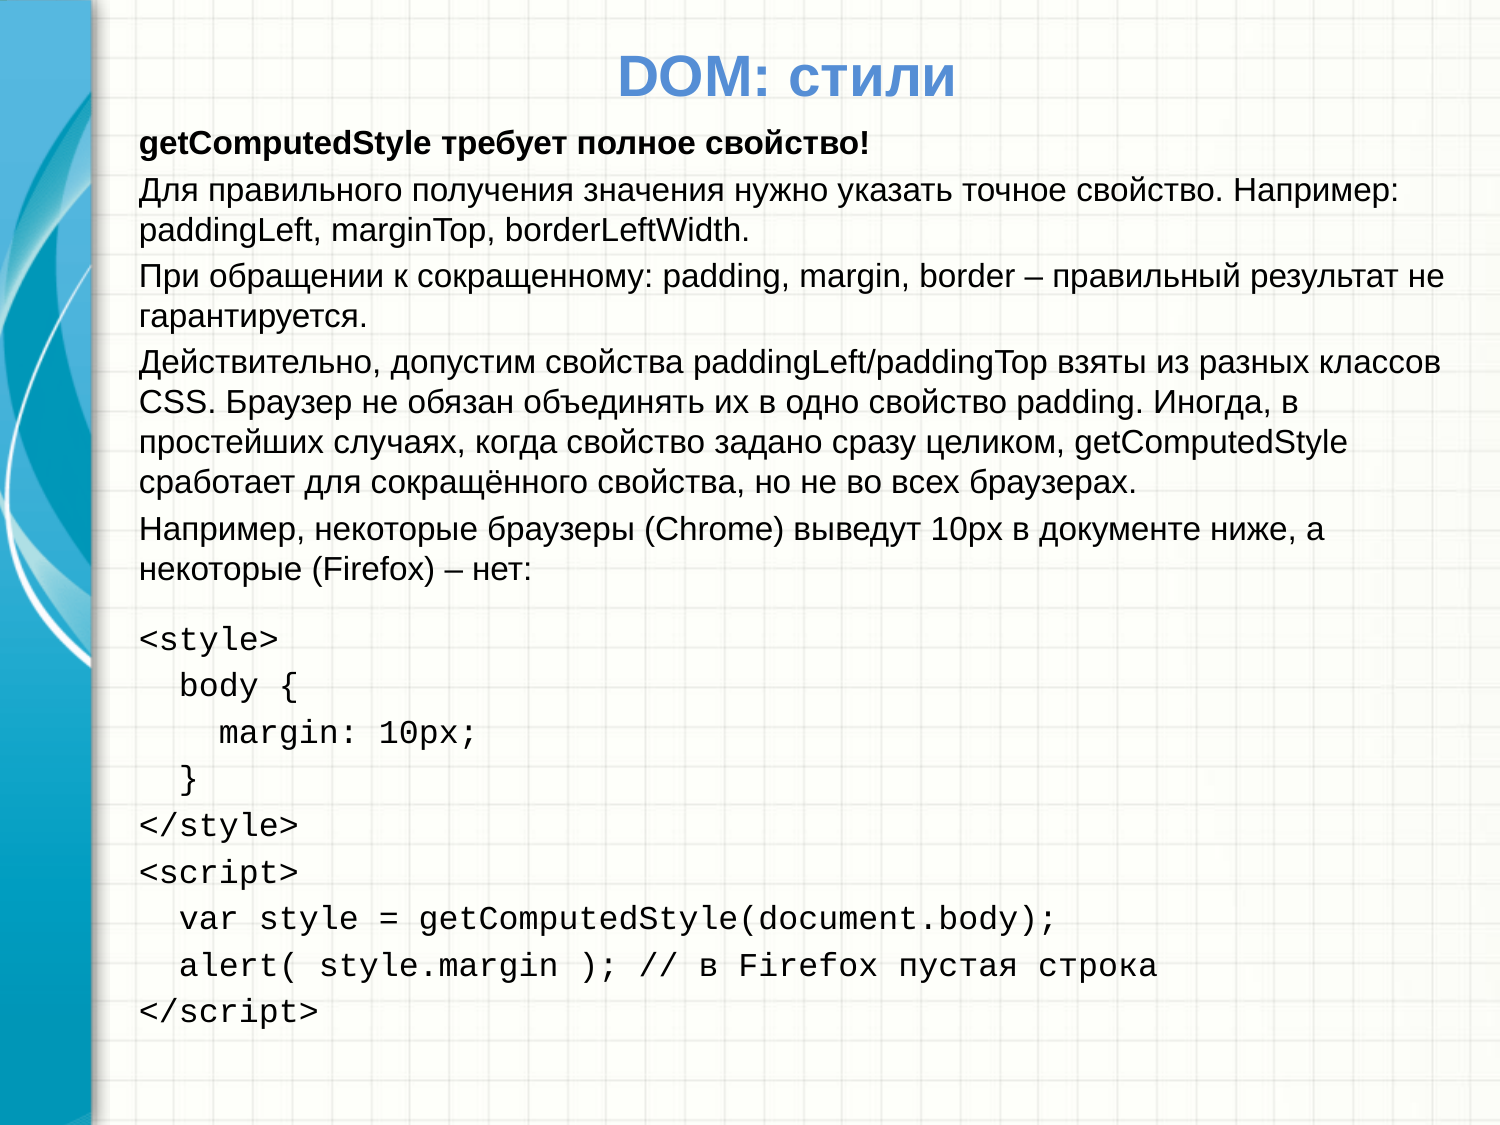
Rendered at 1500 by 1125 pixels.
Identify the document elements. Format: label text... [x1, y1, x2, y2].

picture [0, 0, 1500, 1125]
title DOM: стили [125, 44, 1450, 102]
list getComputedStyle требует полное свойство! Для правильного получения значения нужно указать точное свойство. Например: paddingLeft, marginTop, borderLeftWidth. При обращении к сокращенному: padding, margin, border – правильный результат не гарантируется. Действительно, допустим свойства paddingLeft/paddingTop взяты из разных классов CSS. Браузер не обязан объединять их в одно свойство padding. Иногда, в простейших случаях, когда свойство задано сразу целиком, getComputedStyle сработает для сокращённого свойства, но не во всех браузерах. Например, некоторые браузеры (Chrome) выведут 10px в документе ниже, а некоторые (Firefox) – нет: <style> body { margin: 10px; } </style> <script> var style = getComputedStyle(document.body); alert( style.margin ); // в Firefox пустая строка </script> [123, 113, 1471, 1059]
